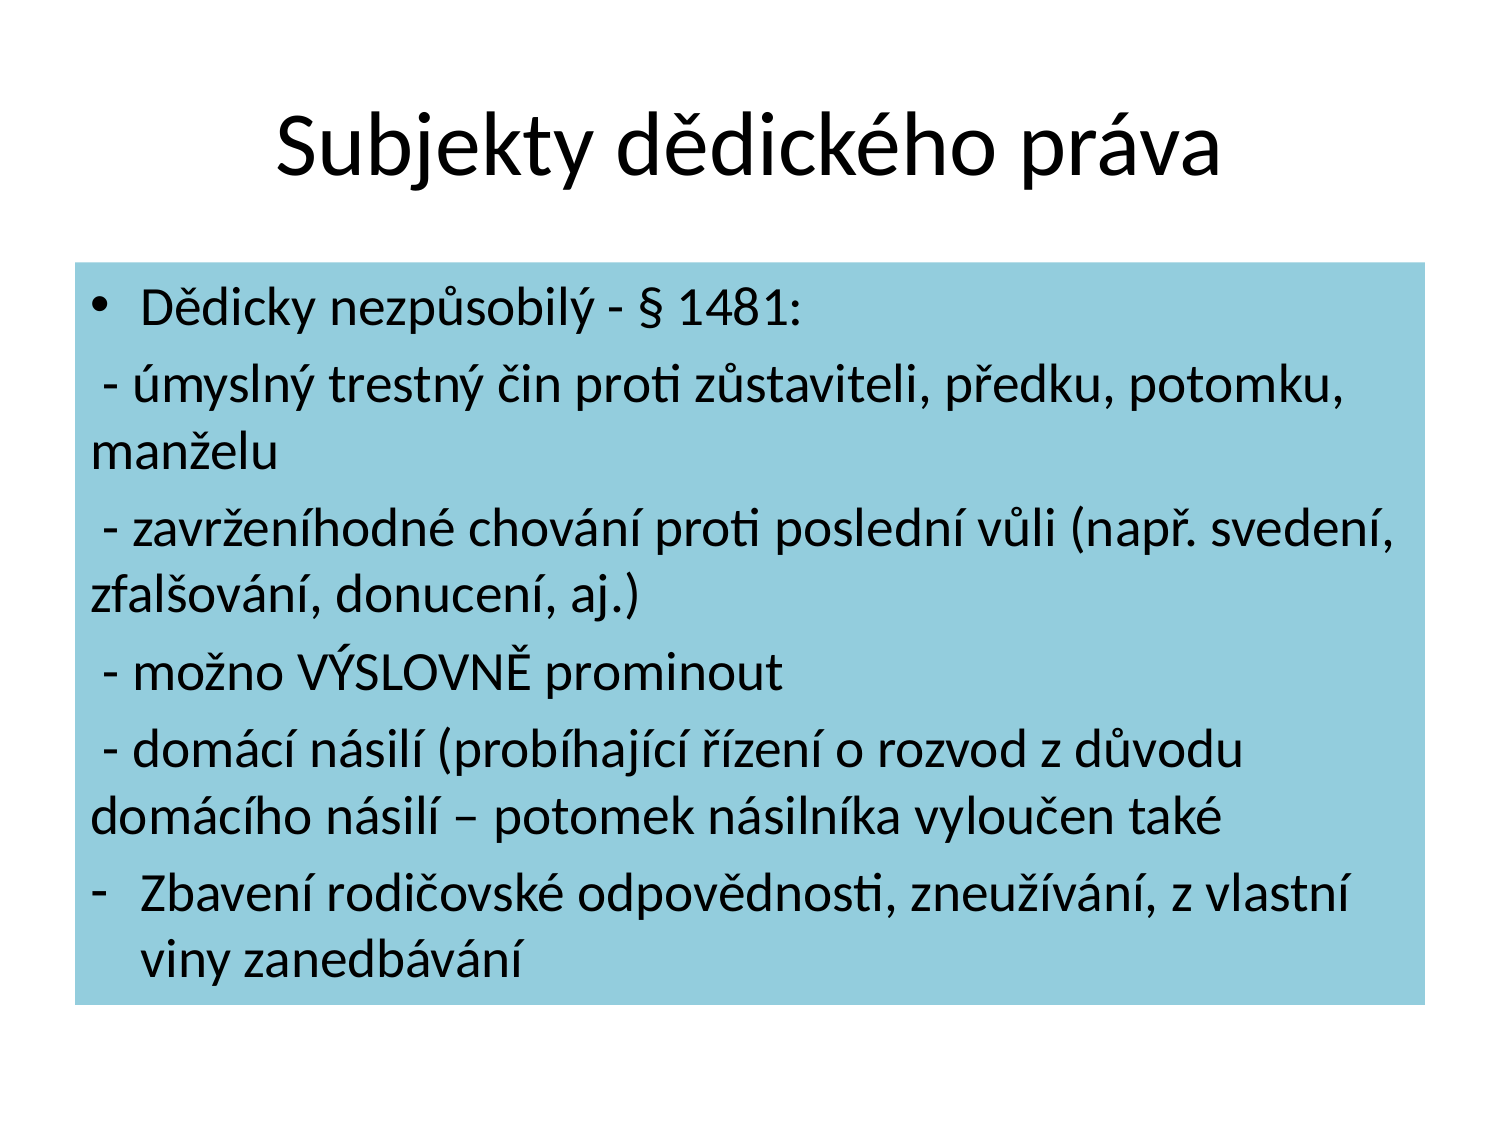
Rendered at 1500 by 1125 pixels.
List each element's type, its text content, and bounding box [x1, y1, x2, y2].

list Dědicky nezpůsobilý - § 1481: - úmyslný trestný čin proti zůstaviteli, předku, potomku, manželu - zavrženíhodné chování proti poslední vůli (např. svedení, zfalšování, donucení, aj.) - možno VÝSLOVNĚ prominout - domácí násilí (probíhající řízení o rozvod z důvodu domácího násilí – potomek násilníka vyloučen také Zbavení rodičovské odpovědnosti, zneužívání, z vlastní viny zanedbávání [75, 262, 1425, 1005]
title Subjekty dědického práva [75, 45, 1425, 233]
